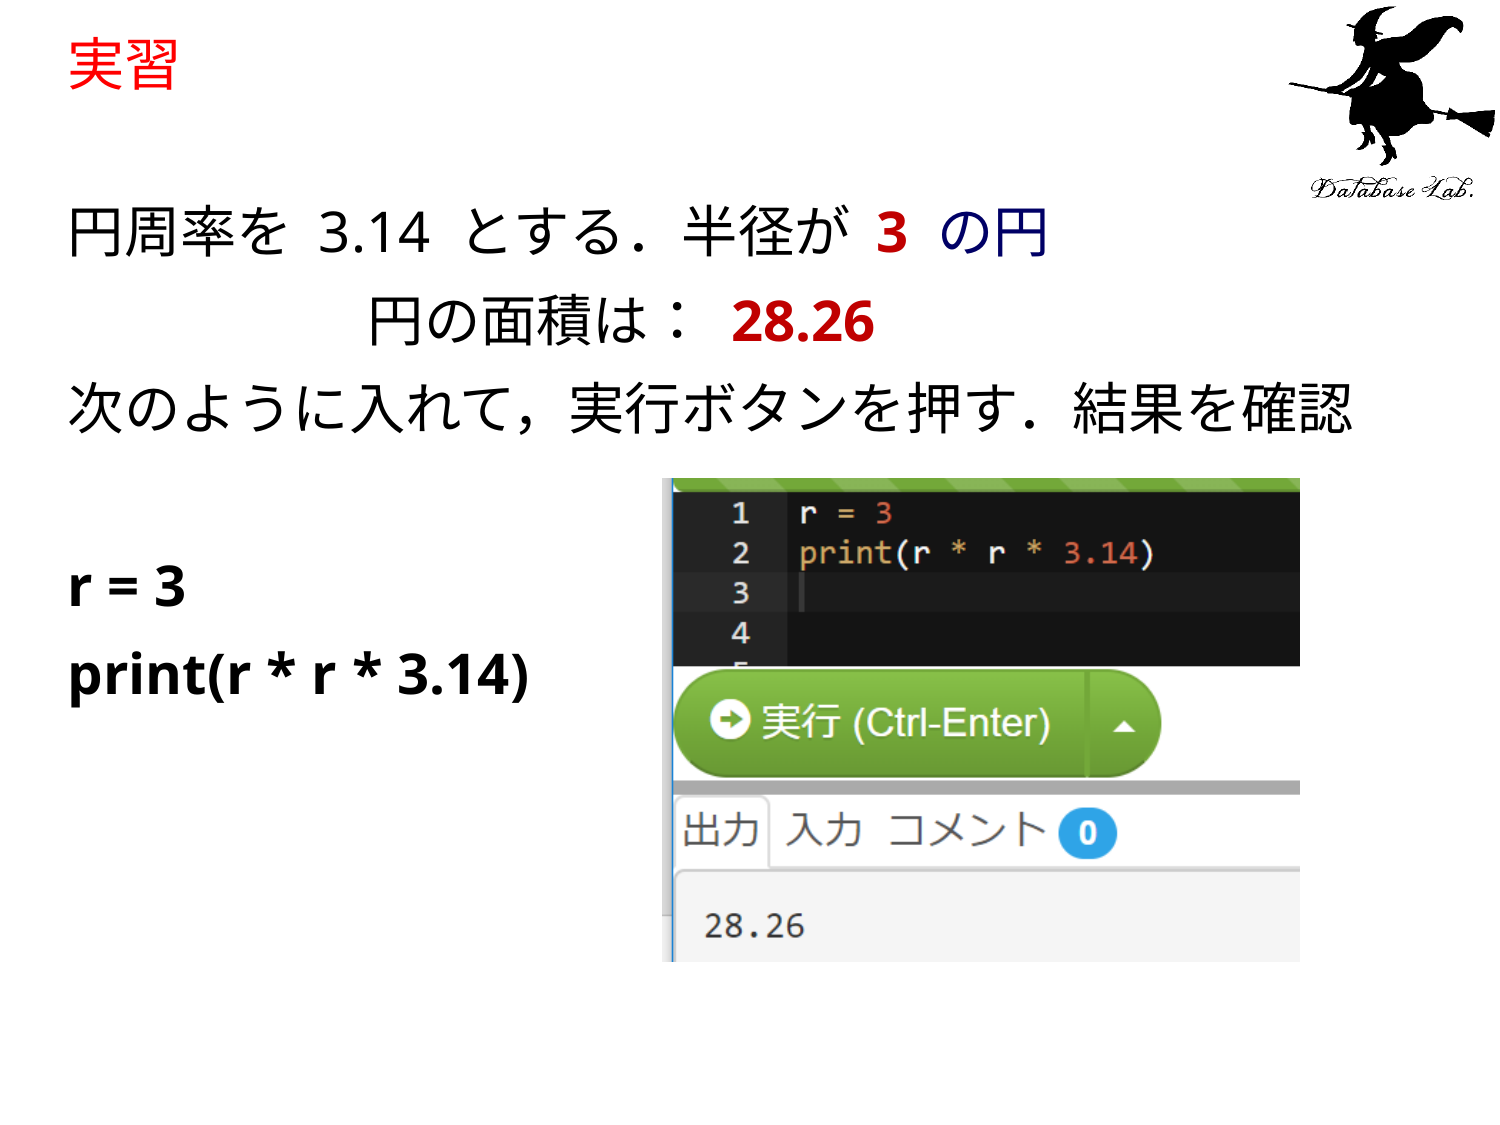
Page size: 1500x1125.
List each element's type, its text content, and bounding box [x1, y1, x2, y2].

picture [1284, 2, 1499, 204]
picture [662, 478, 1300, 962]
title 実習 [52, 28, 1441, 106]
list 円周率を 3.14 とする．半径が 3 の円 円の面積は： 28.26 次のように入れて，実行ボタンを押す．結果を確認 r = 3 print(r * r * 3.14) [52, 189, 1489, 826]
